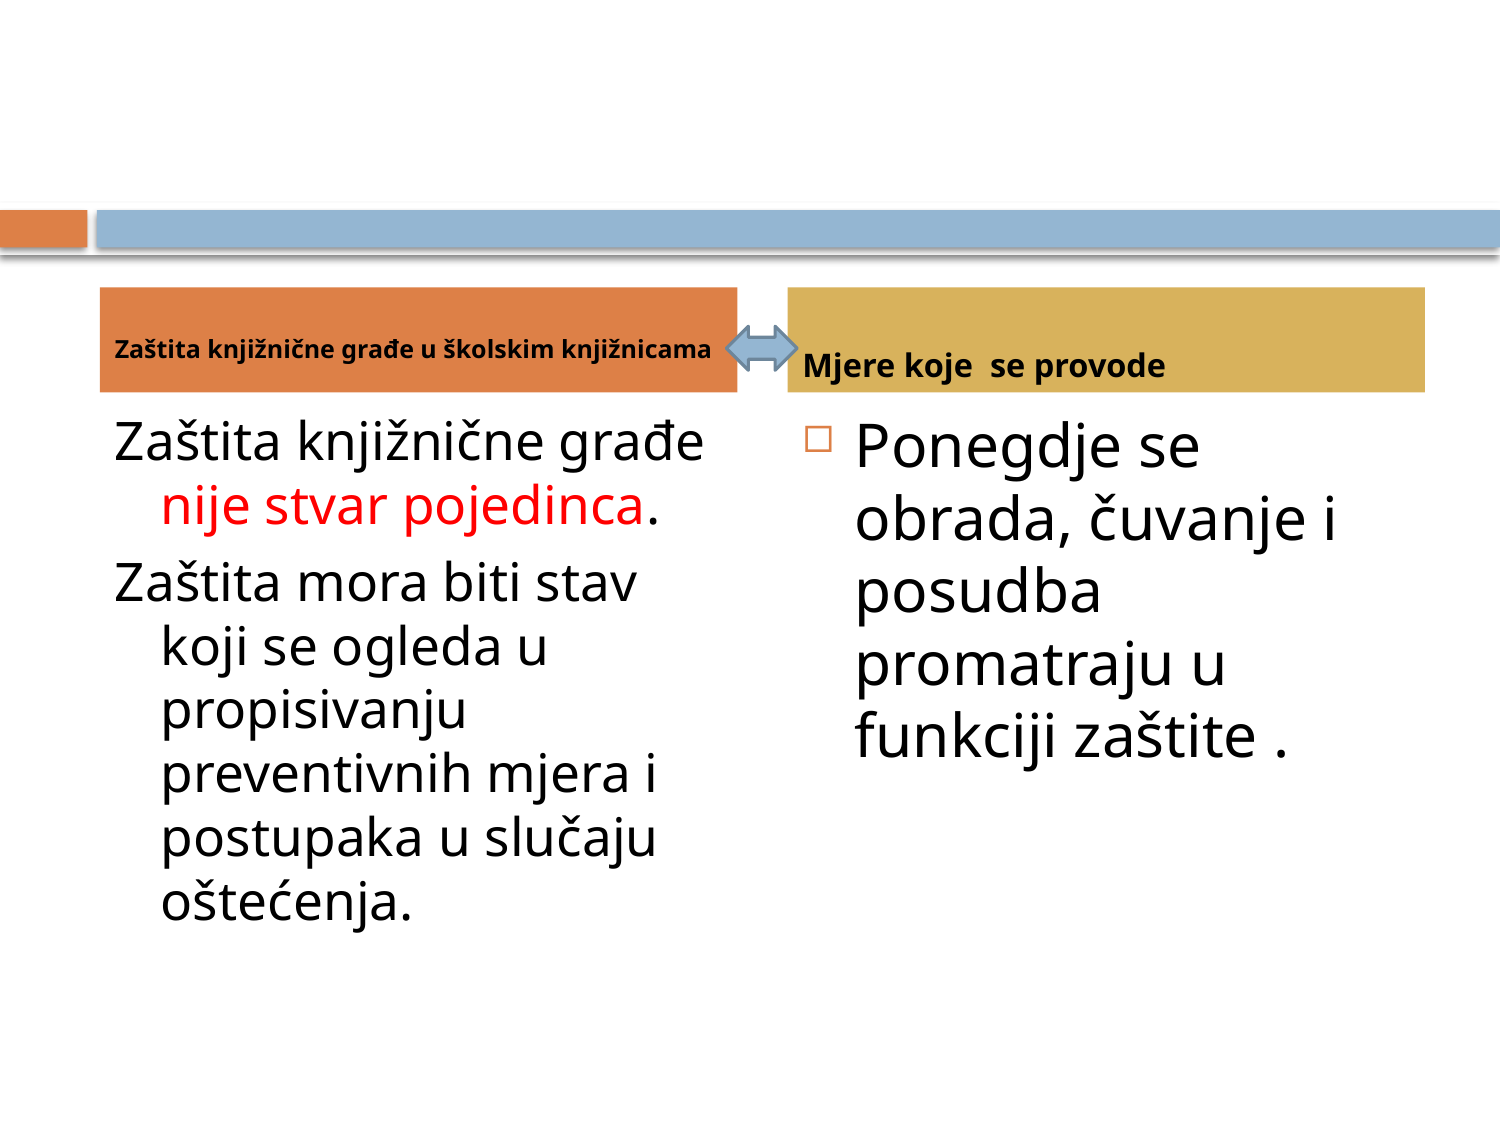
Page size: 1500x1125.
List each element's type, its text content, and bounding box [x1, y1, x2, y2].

list Mjere koje se provode [787, 287, 1425, 393]
text_box [725, 324, 799, 372]
list Ponegdje se obrada, čuvanje i posudba promatraju u funkciji zaštite . [787, 399, 1425, 988]
list Zaštita knjižnične građe u školskim knjižnicama [99, 287, 738, 393]
list Zaštita knjižnične građe nije stvar pojedinca. Zaštita mora biti stav koji se ogleda u propisivanju preventivnih mjera i postupaka u slučaju oštećenja. [99, 399, 738, 988]
